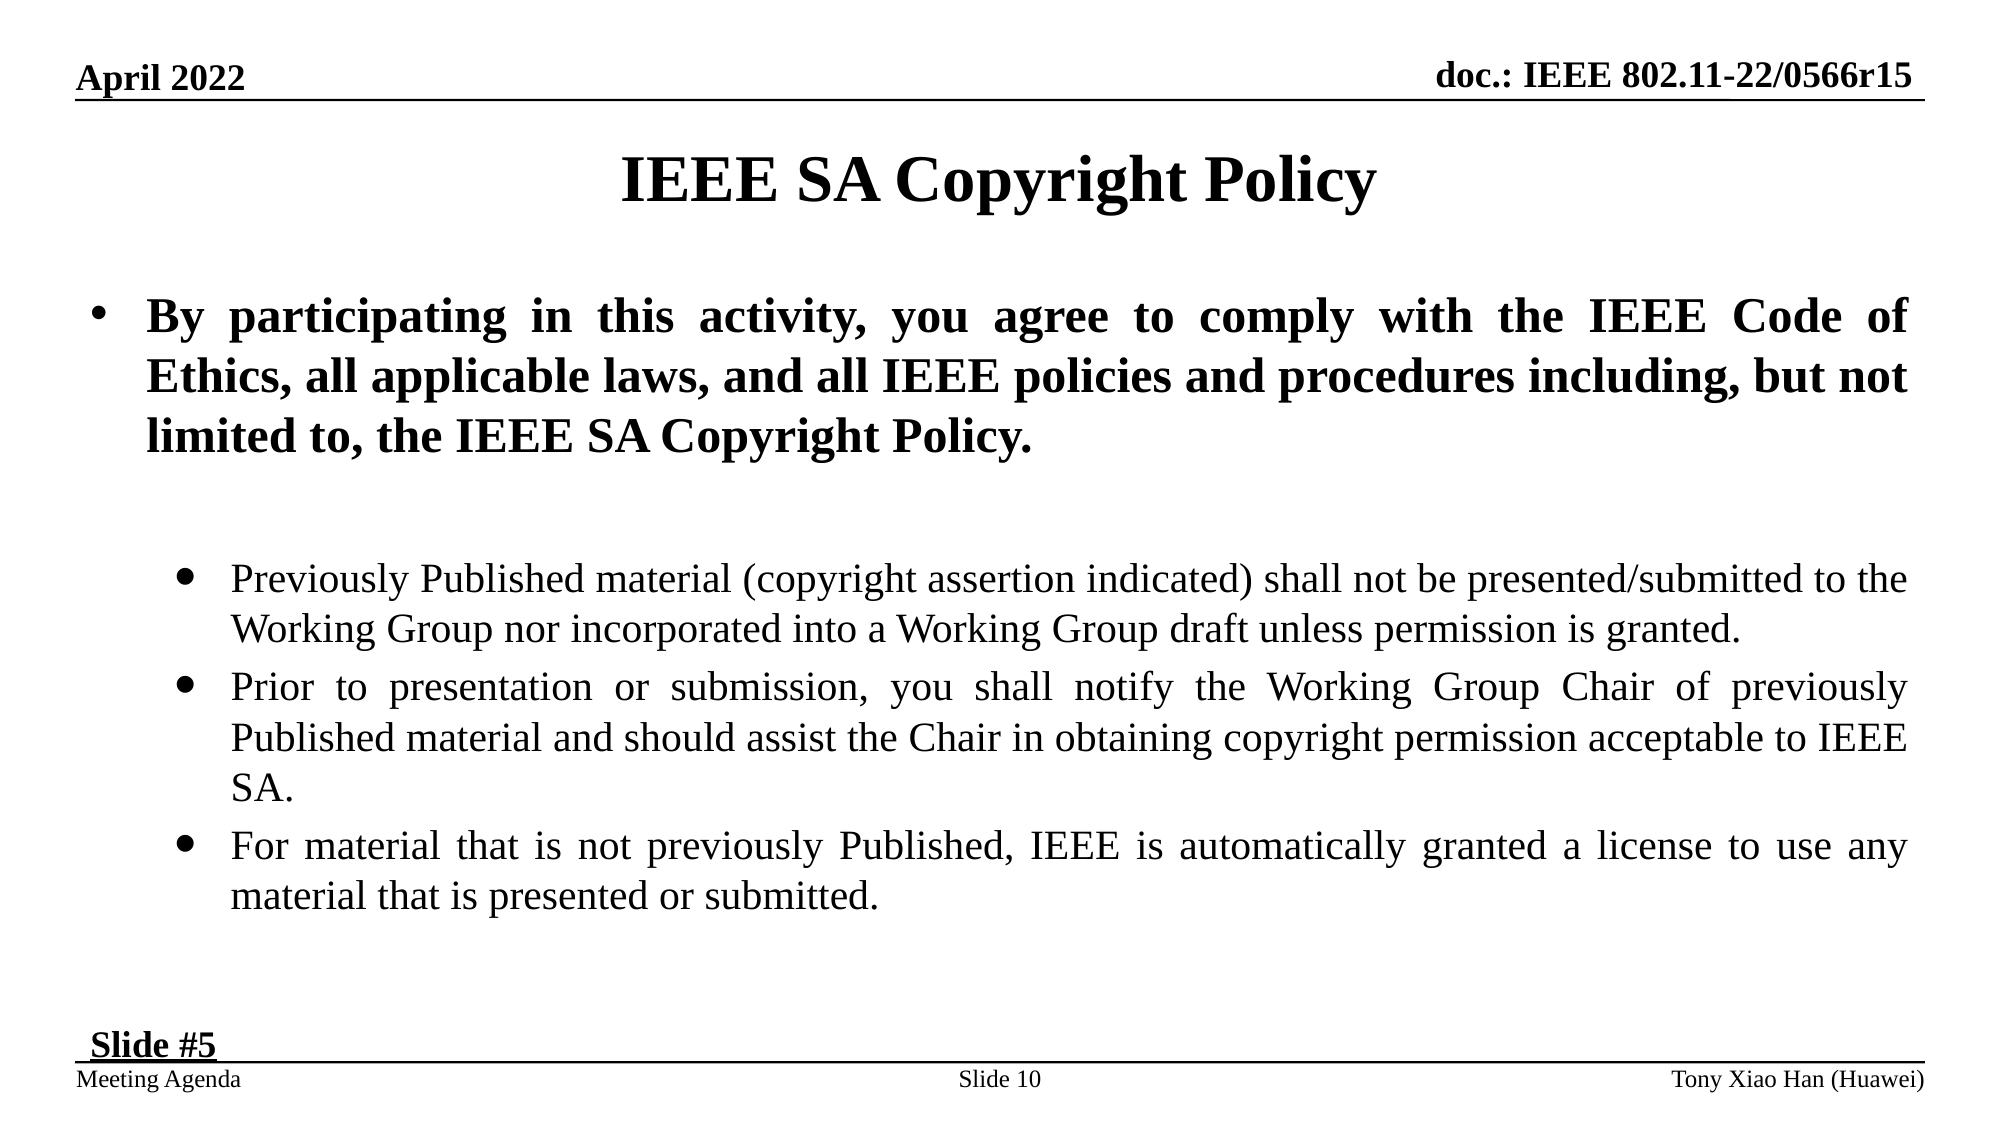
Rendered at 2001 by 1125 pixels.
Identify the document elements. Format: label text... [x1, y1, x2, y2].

list By participating in this activity, you agree to comply with the IEEE Code of Ethics, all applicable laws, and all IEEE policies and procedures including, but not limited to, the IEEE SA Copyright Policy. Previously Published material (copyright assertion indicated) shall not be presented/submitted to the Working Group nor incorporated into a Working Group draft unless permission is granted. Prior to presentation or submission, you shall notify the Working Group Chair of previously Published material and should assist the Chair in obtaining copyright permission acceptable to IEEE SA. For material that is not previously Published, IEEE is automatically granted a license to use any material that is presented or submitted. [75, 275, 1925, 1038]
text_box Slide #5 [75, 1012, 232, 1073]
text_box IEEE SA Copyright Policy [362, 87, 1638, 263]
